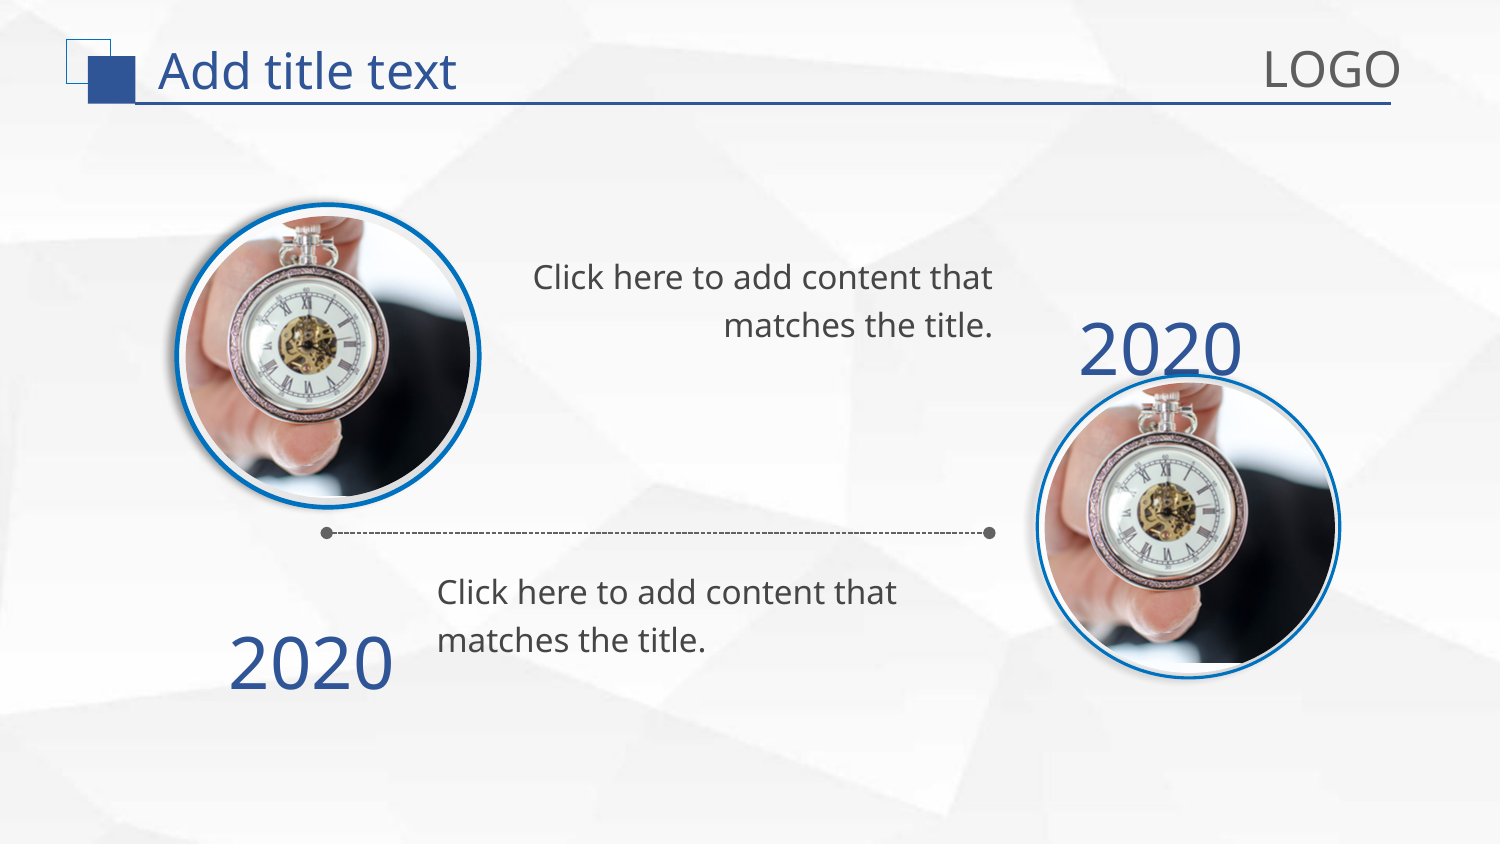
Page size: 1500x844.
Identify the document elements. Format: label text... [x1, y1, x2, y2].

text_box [1037, 375, 1340, 678]
text_box 2020 [213, 508, 410, 737]
picture [0, 0, 1500, 844]
text_box 2020 [1063, 182, 1260, 375]
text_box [176, 204, 480, 508]
text_box Click here to add content that matches the title. [421, 555, 941, 667]
text_box Click here to add content that matches the title. [480, 240, 1009, 352]
